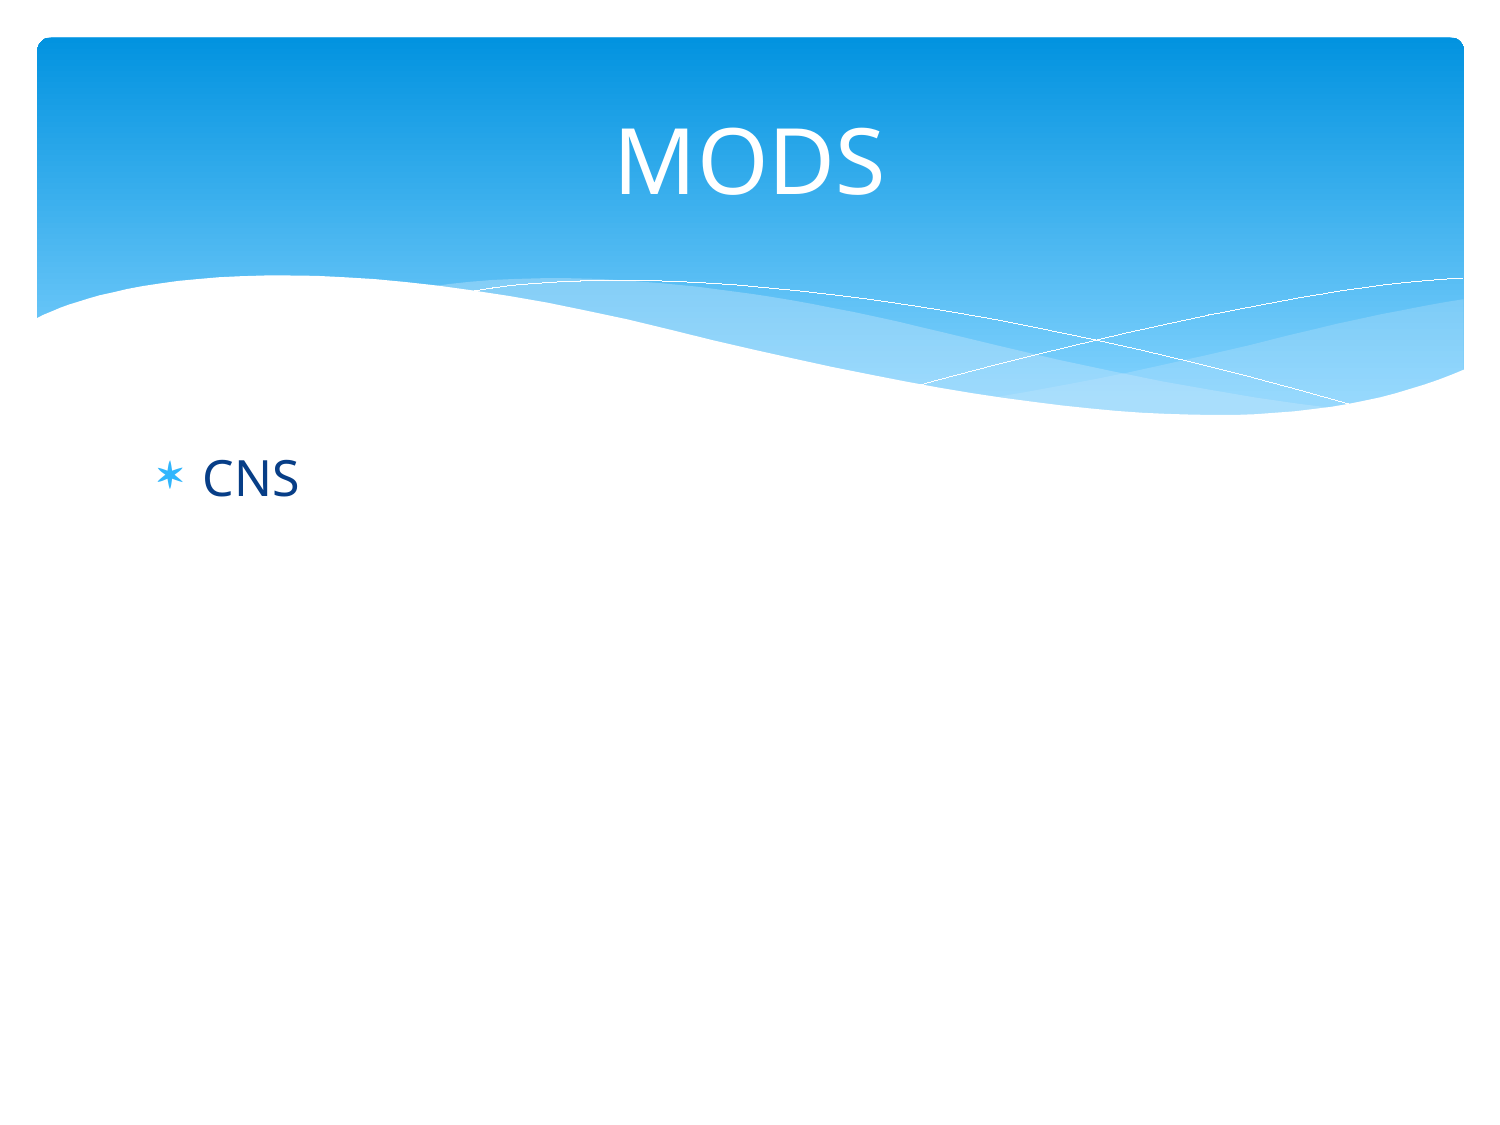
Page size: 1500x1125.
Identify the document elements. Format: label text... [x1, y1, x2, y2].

list CNS [142, 438, 1359, 1005]
title MODS [75, 55, 1425, 261]
